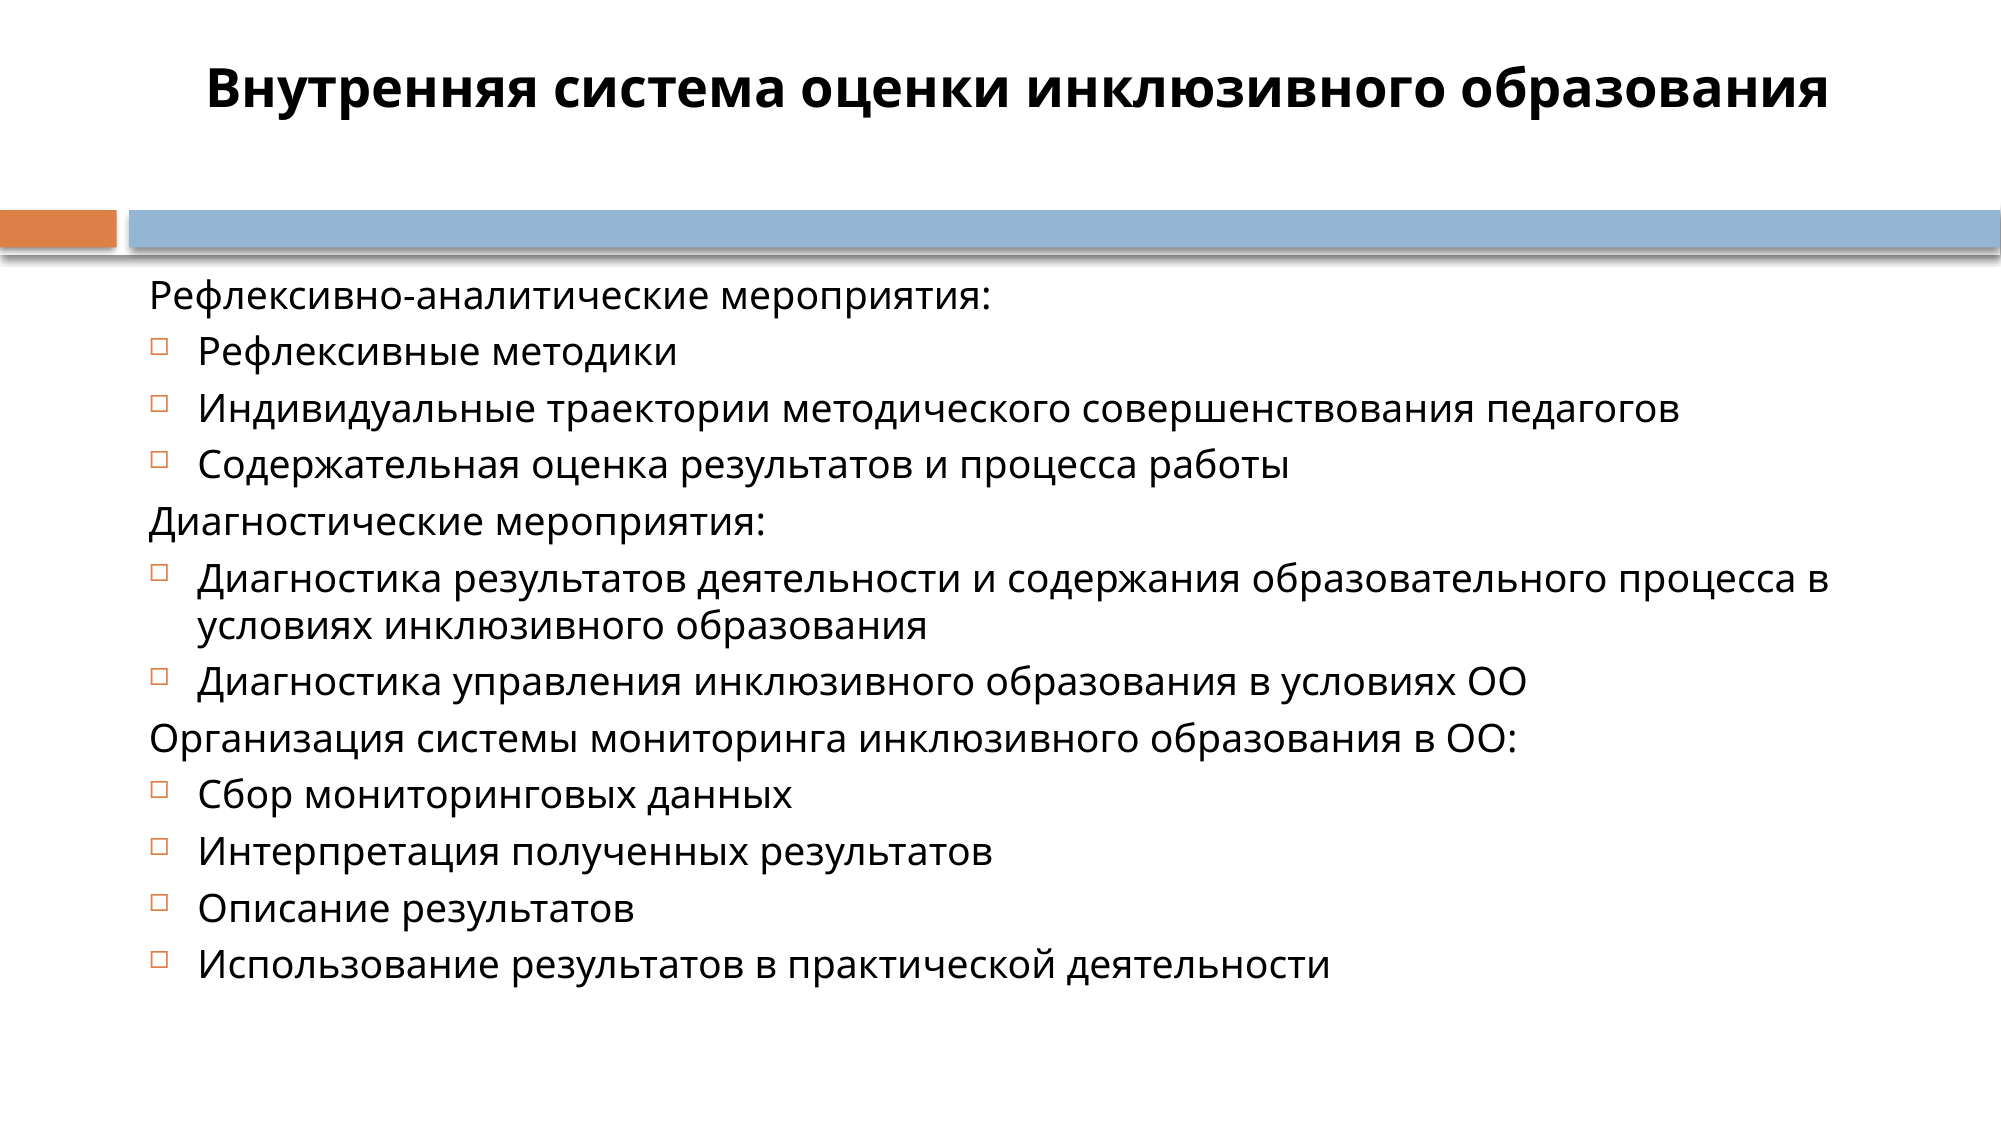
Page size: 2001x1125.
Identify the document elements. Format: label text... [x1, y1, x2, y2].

list Рефлексивно-аналитические мероприятия: Рефлексивные методики Индивидуальные траектории методического совершенствования педагогов Содержательная оценка результатов и процесса работы Диагностические мероприятия: Диагностика результатов деятельности и содержания образовательного процесса в условиях инклюзивного образования Диагностика управления инклюзивного образования в условиях ОО Организация системы мониторинга инклюзивного образования в ОО: Сбор мониторинговых данных Интерпретация полученных результатов Описание результатов Использование результатов в практической деятельности [133, 262, 1918, 1000]
title Внутренняя система оценки инклюзивного образования [133, 37, 1918, 200]
